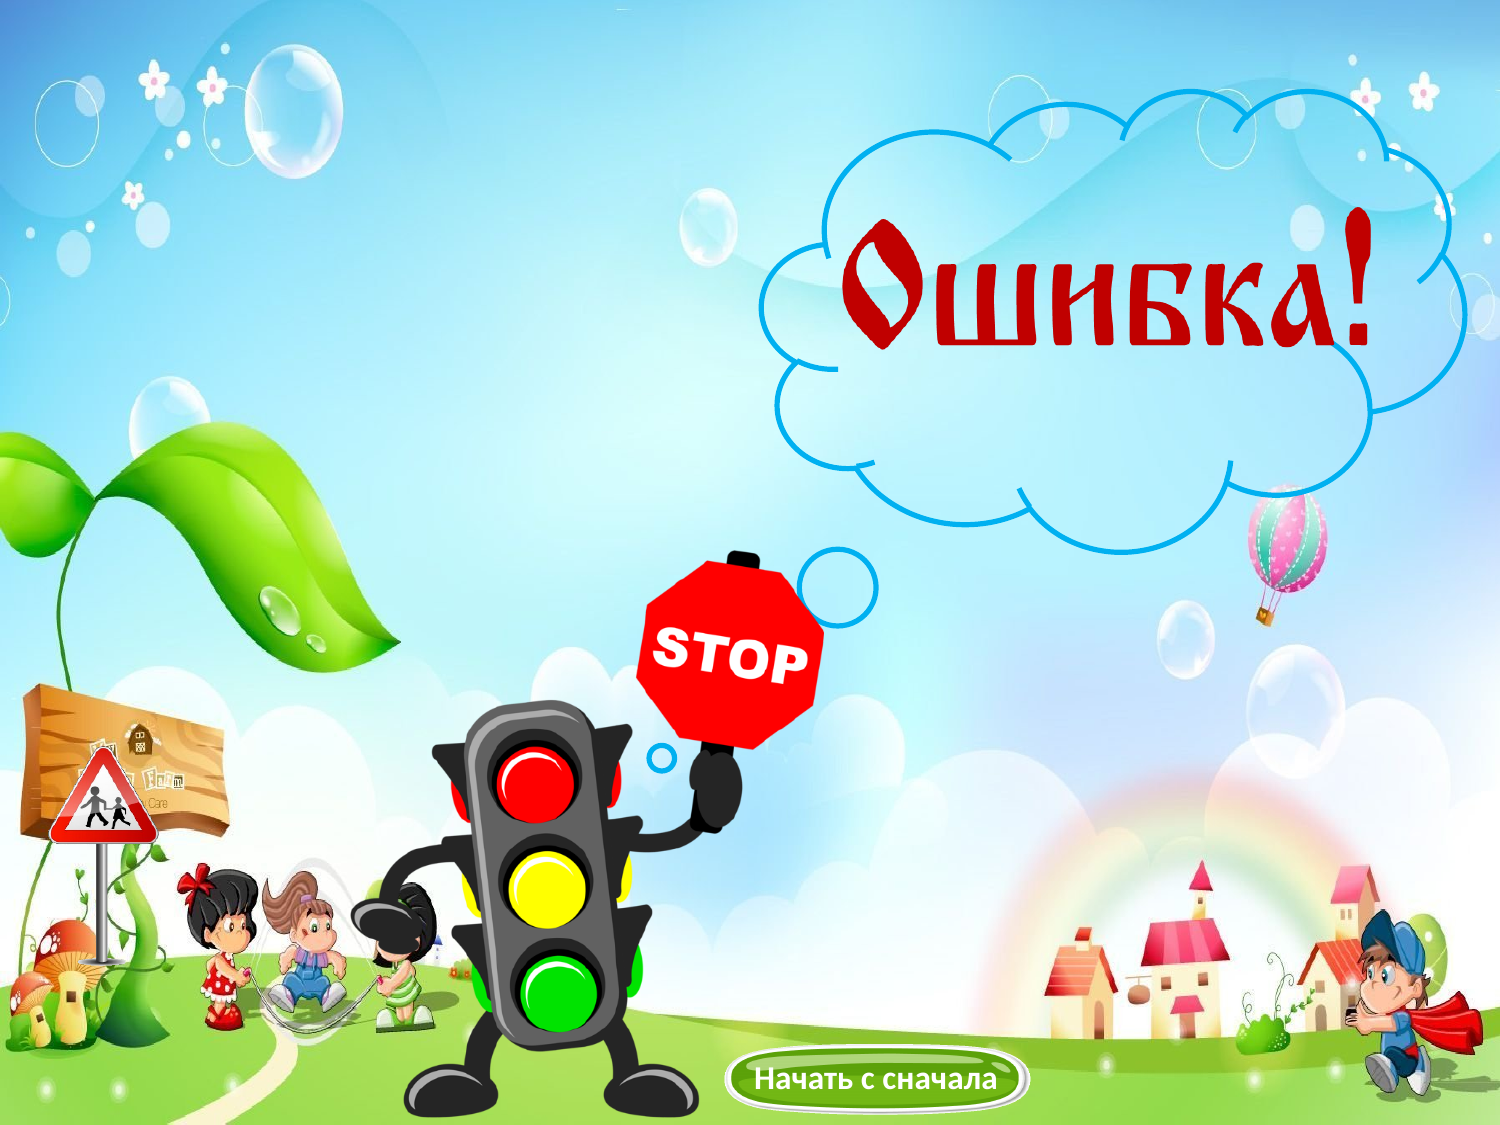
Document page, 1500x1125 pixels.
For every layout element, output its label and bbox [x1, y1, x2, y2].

text_box [998, 90, 1381, 132]
picture [0, 0, 1500, 1125]
text_box [824, 548, 878, 628]
text_box [880, 497, 1222, 554]
